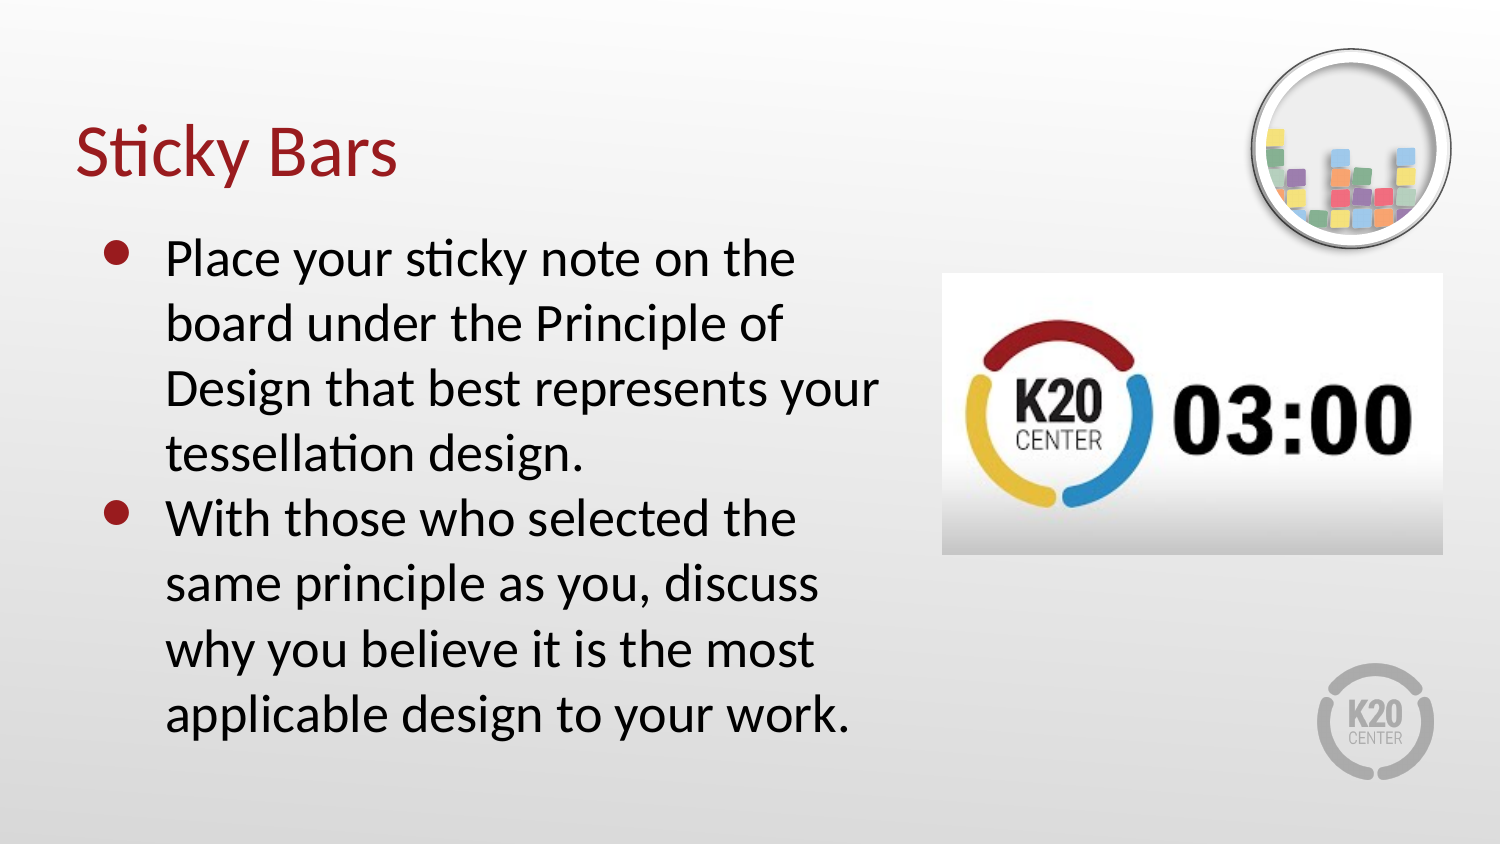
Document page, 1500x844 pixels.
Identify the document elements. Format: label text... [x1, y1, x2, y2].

picture [942, 273, 1443, 556]
title Sticky Bars [75, 50, 1213, 191]
list Place your sticky note on the board under the Principle of Design that best represents your tessellation design. With those who selected the same principle as you, discuss why you believe it is the most applicable design to your work. [75, 214, 918, 779]
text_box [1251, 48, 1452, 249]
picture [1300, 646, 1451, 797]
